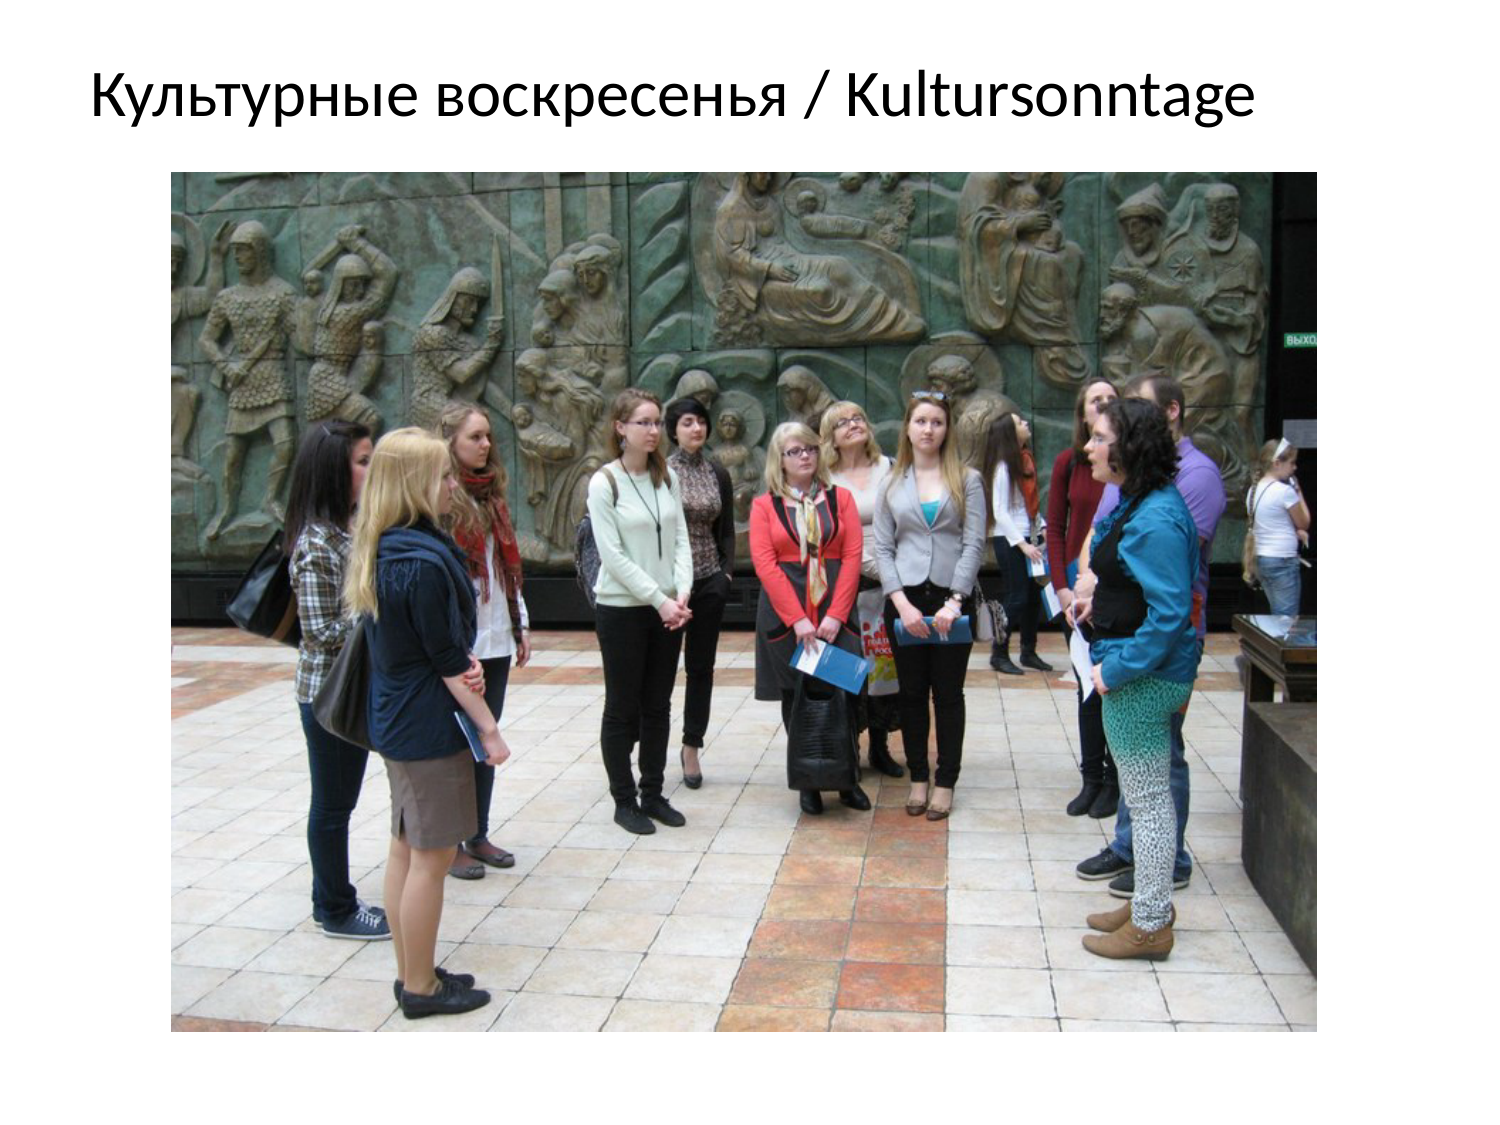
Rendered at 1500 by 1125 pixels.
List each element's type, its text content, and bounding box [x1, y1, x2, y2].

picture [170, 172, 1318, 1032]
list Культурные воскресенья / Kultursonntage [75, 42, 1425, 1005]
